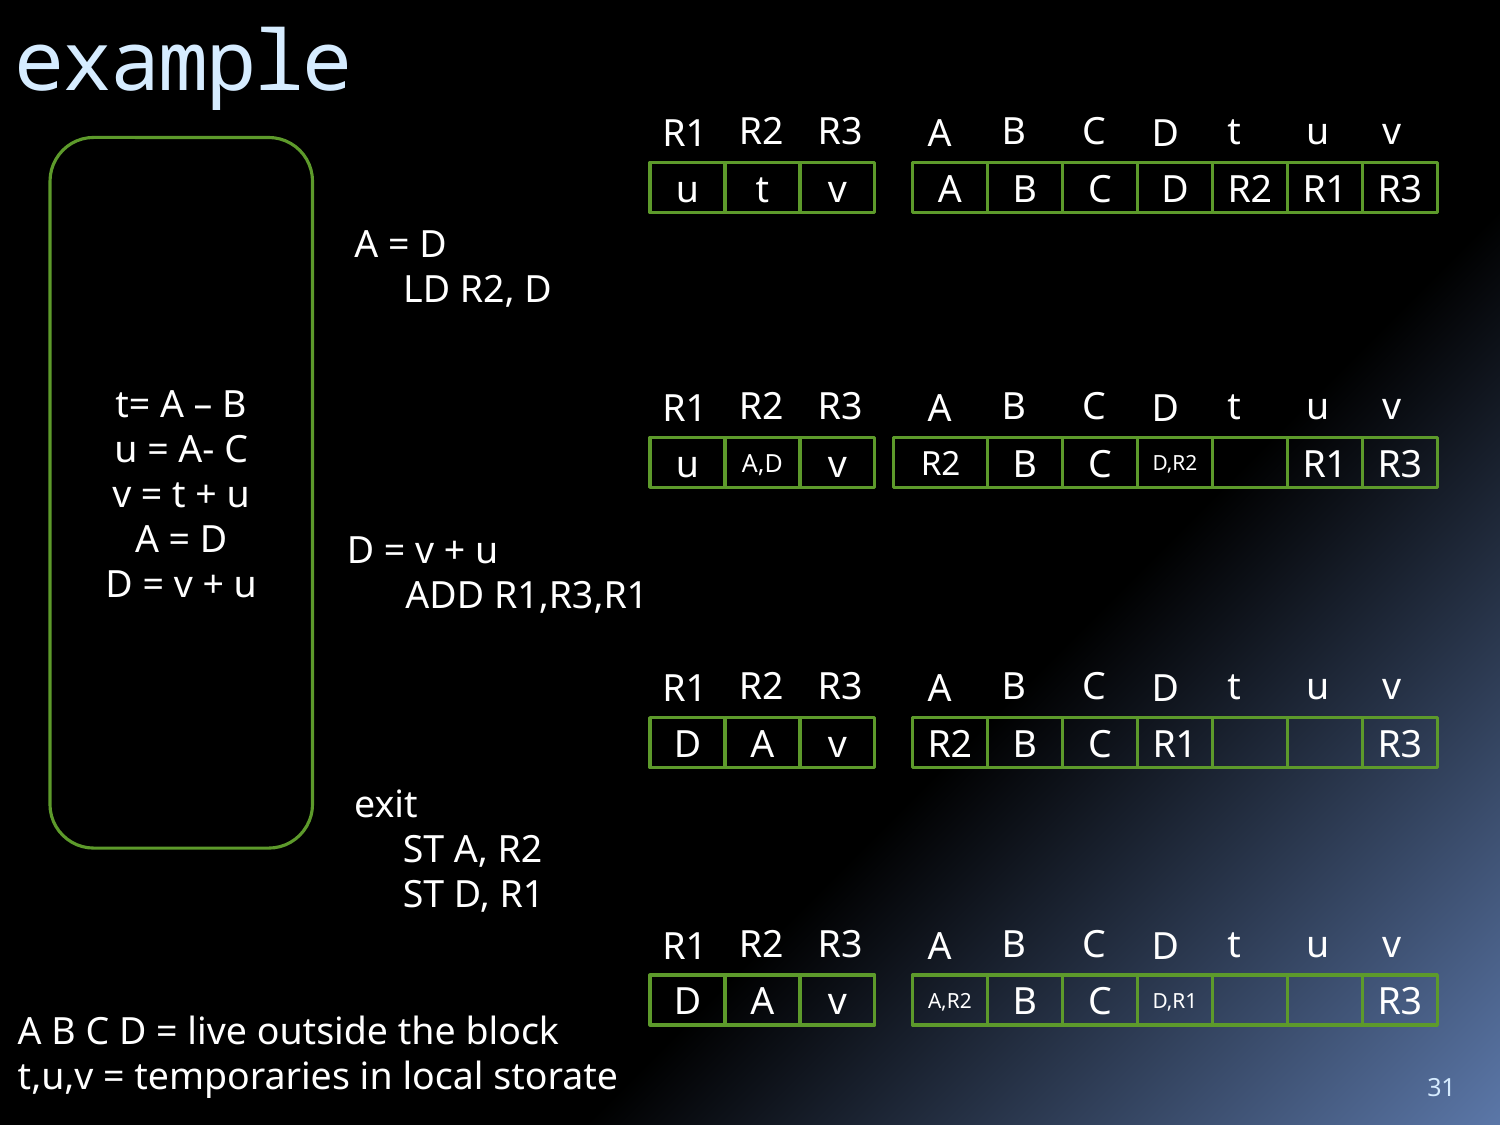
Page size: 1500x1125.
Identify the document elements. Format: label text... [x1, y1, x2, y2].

title example [0, 0, 1275, 150]
text_box [1211, 716, 1286, 769]
text_box u [648, 436, 723, 489]
text_box A = D LD R2, D [339, 212, 567, 318]
text_box C [1067, 654, 1121, 715]
text_box v [1367, 654, 1416, 715]
text_box D,R1 [1136, 973, 1211, 1027]
text_box A [723, 716, 798, 769]
text_box B [986, 912, 1041, 973]
text_box A [912, 376, 967, 437]
text_box R2 [723, 654, 799, 715]
text_box C [1061, 436, 1136, 489]
text_box C [1067, 99, 1121, 160]
text_box D [1136, 161, 1211, 214]
slide_number 31 [1412, 1052, 1488, 1113]
text_box A B C D = live outside the block t,u,v = temporaries in local storate [2, 999, 634, 1105]
text_box [1286, 716, 1361, 769]
text_box u [1291, 912, 1345, 973]
text_box A [912, 914, 967, 975]
text_box [1286, 973, 1361, 1027]
text_box B [986, 716, 1061, 769]
text_box t [1212, 912, 1256, 973]
text_box u [1291, 654, 1345, 715]
text_box R1 [647, 376, 722, 437]
text_box R1 [1286, 161, 1361, 214]
text_box u [1291, 99, 1345, 160]
text_box R3 [1361, 161, 1439, 214]
text_box R1 [1286, 436, 1361, 489]
text_box C [1061, 161, 1136, 214]
text_box t [723, 161, 798, 214]
text_box t= A – B u = A- C v = t + u A = D D = v + u [48, 135, 315, 850]
text_box t [1212, 99, 1256, 160]
text_box R3 [802, 99, 878, 160]
text_box R1 [1136, 716, 1211, 769]
text_box A [912, 656, 967, 717]
text_box [1211, 973, 1286, 1027]
text_box [1211, 436, 1286, 489]
text_box v [798, 973, 876, 1027]
text_box R3 [1361, 436, 1439, 489]
text_box exit ST A, R2 ST D, R1 [339, 772, 560, 923]
text_box A [912, 101, 967, 162]
text_box R2 [723, 912, 799, 973]
text_box D [1136, 914, 1194, 975]
text_box A,D [723, 436, 798, 489]
text_box u [648, 161, 723, 214]
text_box R3 [802, 912, 878, 973]
text_box D [648, 973, 723, 1027]
text_box D [1136, 376, 1194, 437]
text_box v [1367, 99, 1416, 160]
text_box D [1136, 101, 1194, 162]
text_box D [1136, 656, 1194, 717]
text_box R3 [1361, 973, 1439, 1027]
text_box C [1061, 716, 1136, 769]
text_box B [986, 436, 1061, 489]
text_box D,R2 [1136, 436, 1211, 489]
text_box R2 [723, 99, 799, 160]
text_box t [1212, 374, 1256, 435]
text_box t [1212, 654, 1256, 715]
text_box v [798, 716, 876, 769]
text_box R2 [892, 436, 986, 489]
text_box C [1067, 374, 1121, 435]
text_box D = v + u ADD R1,R3,R1 [332, 518, 664, 624]
text_box R2 [911, 716, 986, 769]
text_box v [798, 161, 876, 214]
text_box B [986, 161, 1061, 214]
text_box C [1067, 912, 1121, 973]
text_box v [1367, 912, 1416, 973]
text_box u [1291, 374, 1345, 435]
text_box R3 [802, 654, 878, 715]
text_box B [986, 973, 1061, 1027]
text_box R1 [647, 656, 722, 717]
text_box C [1061, 973, 1136, 1027]
text_box R2 [1211, 161, 1286, 214]
text_box A [723, 973, 798, 1027]
text_box R3 [1361, 716, 1439, 769]
text_box R2 [723, 374, 799, 435]
text_box B [986, 374, 1041, 435]
text_box R1 [647, 914, 722, 975]
text_box R1 [647, 101, 722, 162]
text_box A [911, 161, 986, 214]
text_box v [798, 436, 876, 489]
text_box R3 [802, 374, 878, 435]
text_box A,R2 [911, 973, 986, 1027]
text_box B [986, 99, 1041, 160]
text_box D [648, 716, 723, 769]
text_box B [986, 654, 1041, 715]
text_box v [1367, 374, 1416, 435]
